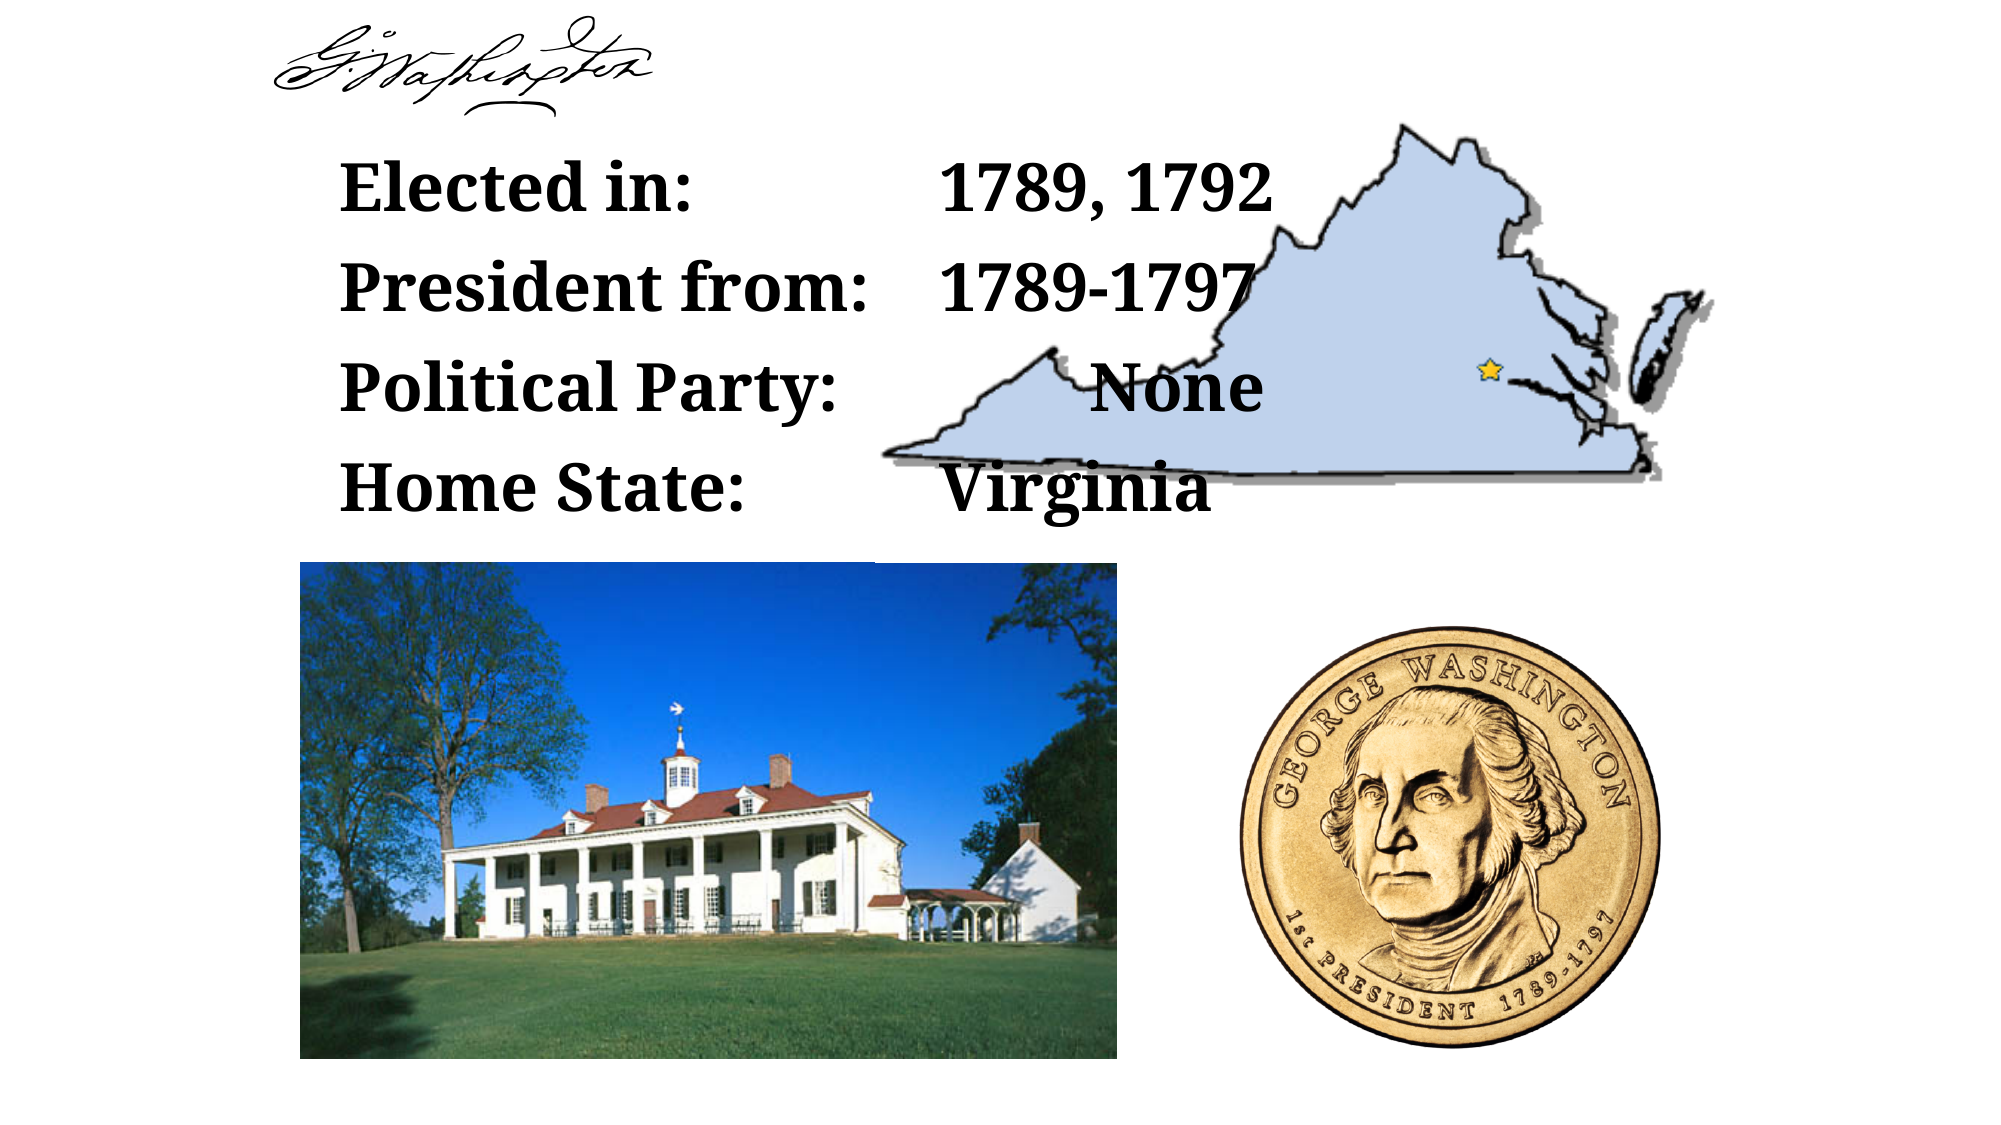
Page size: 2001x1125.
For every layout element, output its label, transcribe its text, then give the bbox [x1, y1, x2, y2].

text_box Home State: Virginia [324, 437, 875, 533]
text_box President from: 1789-1797 [324, 237, 875, 333]
picture [1237, 624, 1663, 1050]
picture [299, 37, 1751, 1059]
text_box Political Party: None [324, 337, 875, 433]
text_box Elected in: 1789, 1792 [324, 137, 875, 233]
picture [243, 6, 688, 125]
